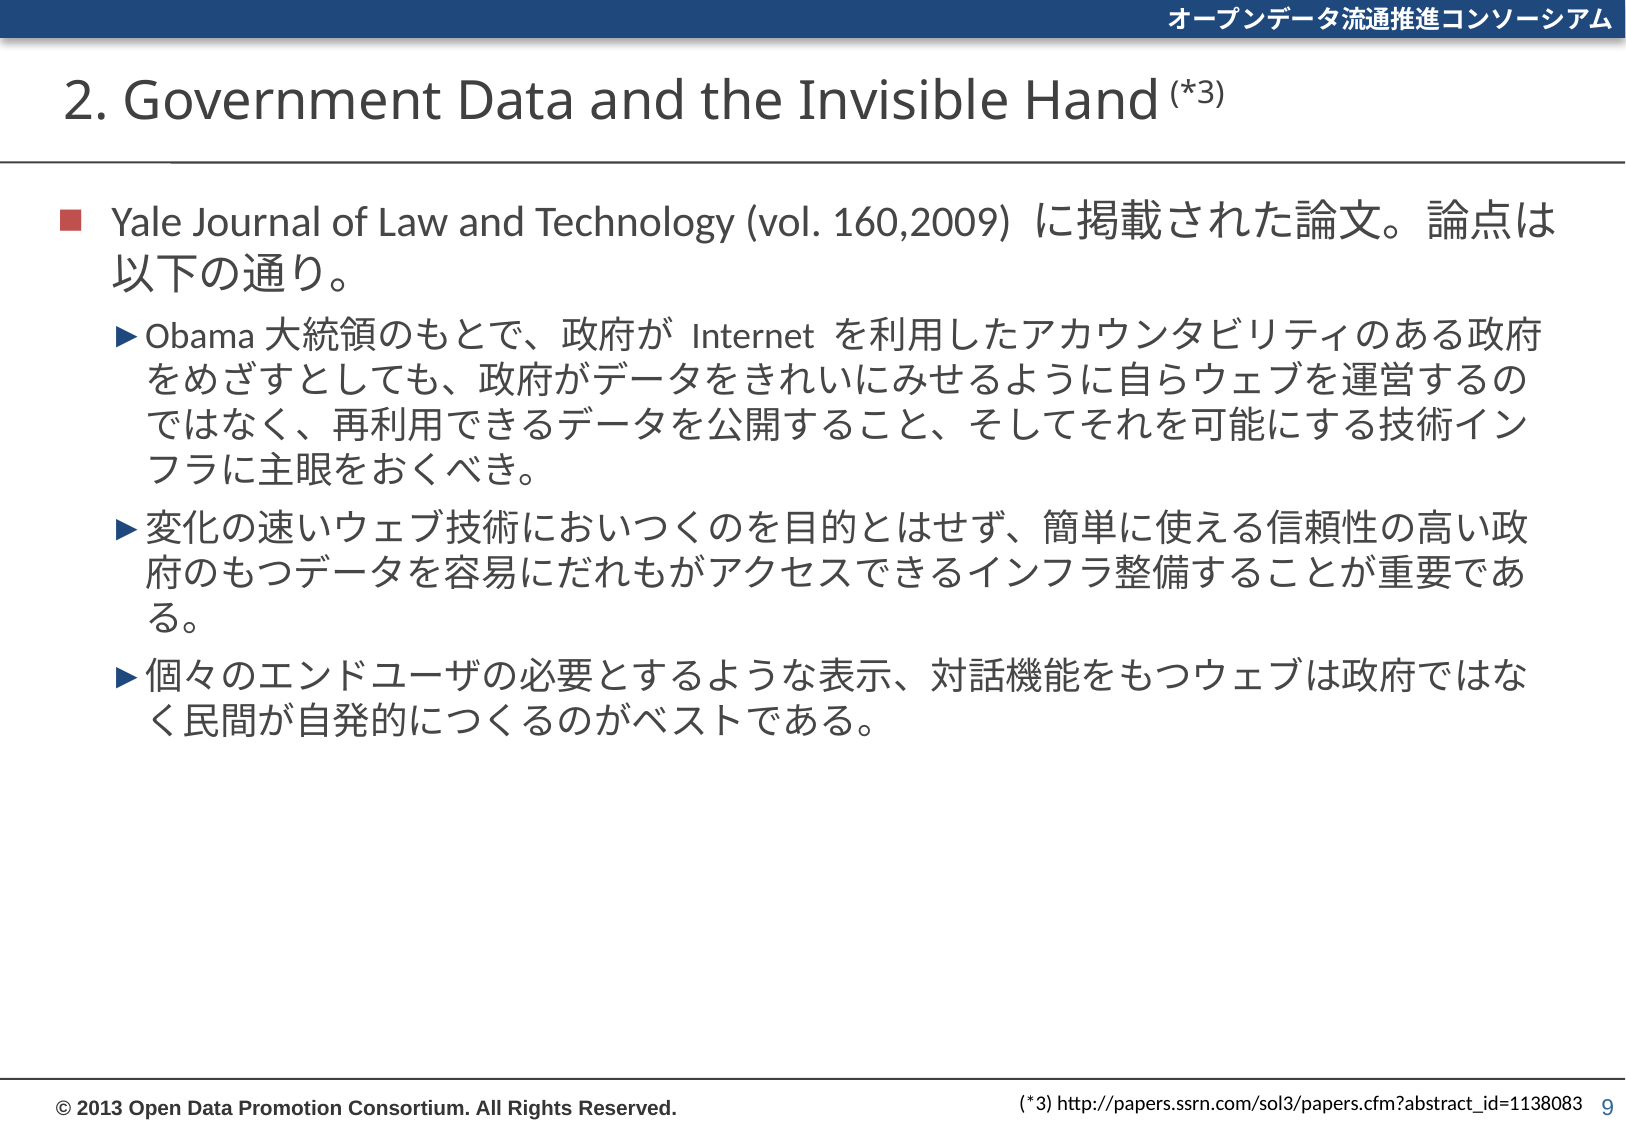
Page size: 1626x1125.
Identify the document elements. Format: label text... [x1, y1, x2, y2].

slide_number 9 [1557, 1082, 1625, 1125]
title 2. Government Data and the Invisible Hand (*3) [63, 49, 1563, 146]
list Yale Journal of Law and Technology (vol. 160,2009) に掲載された論文。論点は以下の通り。 Obama大統領のもとで、政府が Internet を利用したアカウンタビリティのある政府をめざすとしても、政府がデータをきれいにみせるように自らウェブを運営するのではなく、再利用できるデータを公開すること、そしてそれを可能にする技術インフラに主眼をおくべき。 変化の速いウェブ技術においつくのを目的とはせず、簡単に使える信頼性の高い政府のもつデータを容易にだれもがアクセスできるインフラ整備することが重要である。 個々のエンドユーザの必要とするような表示、対話機能をもつウェブは政府ではなく民間が自発的につくるのがベストである。 [57, 187, 1559, 1012]
text_box (*3) http://papers.ssrn.com/sol3/papers.cfm?abstract_id=1138083 [1004, 1082, 1598, 1122]
